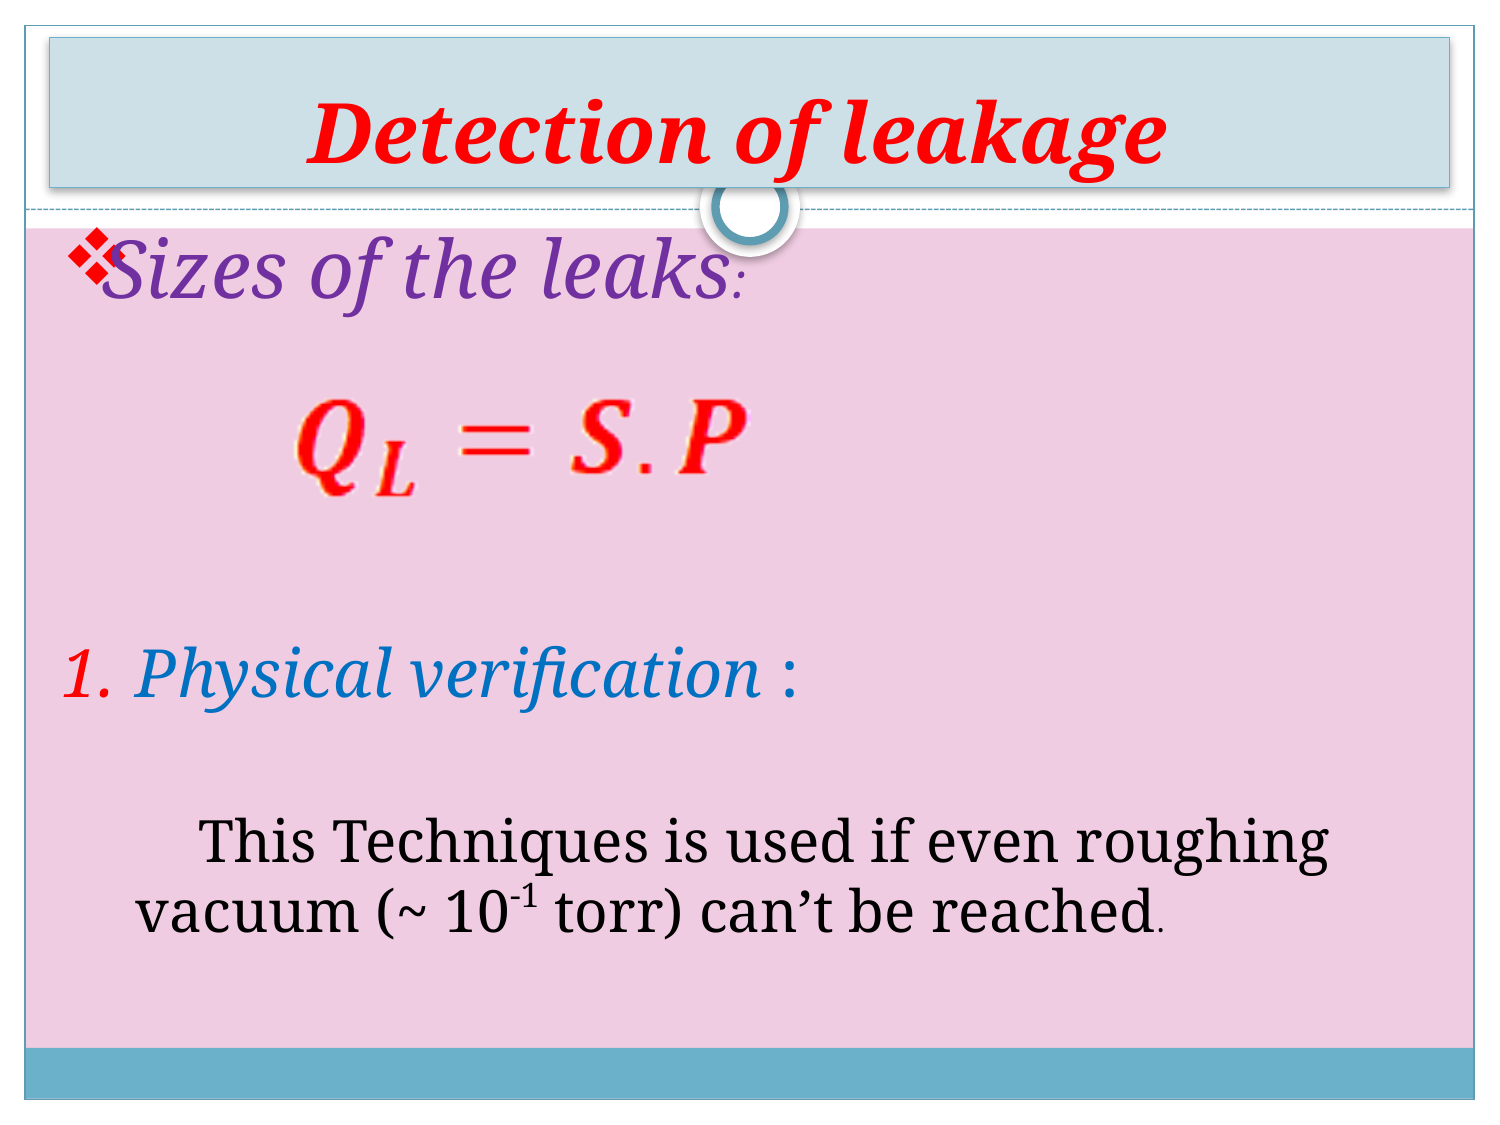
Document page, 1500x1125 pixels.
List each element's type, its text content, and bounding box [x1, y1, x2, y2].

text_box [0, 129, 1500, 205]
title Detection of leakage [49, 75, 1450, 122]
list Sizes of the leaks: Physical verification : This Techniques is used if even roughing vacuum (~ 10-1 torr) can’t be reached. [46, 210, 1442, 1086]
text_box [0, 0, 1500, 75]
picture [292, 374, 751, 517]
text_box [0, 122, 1500, 129]
